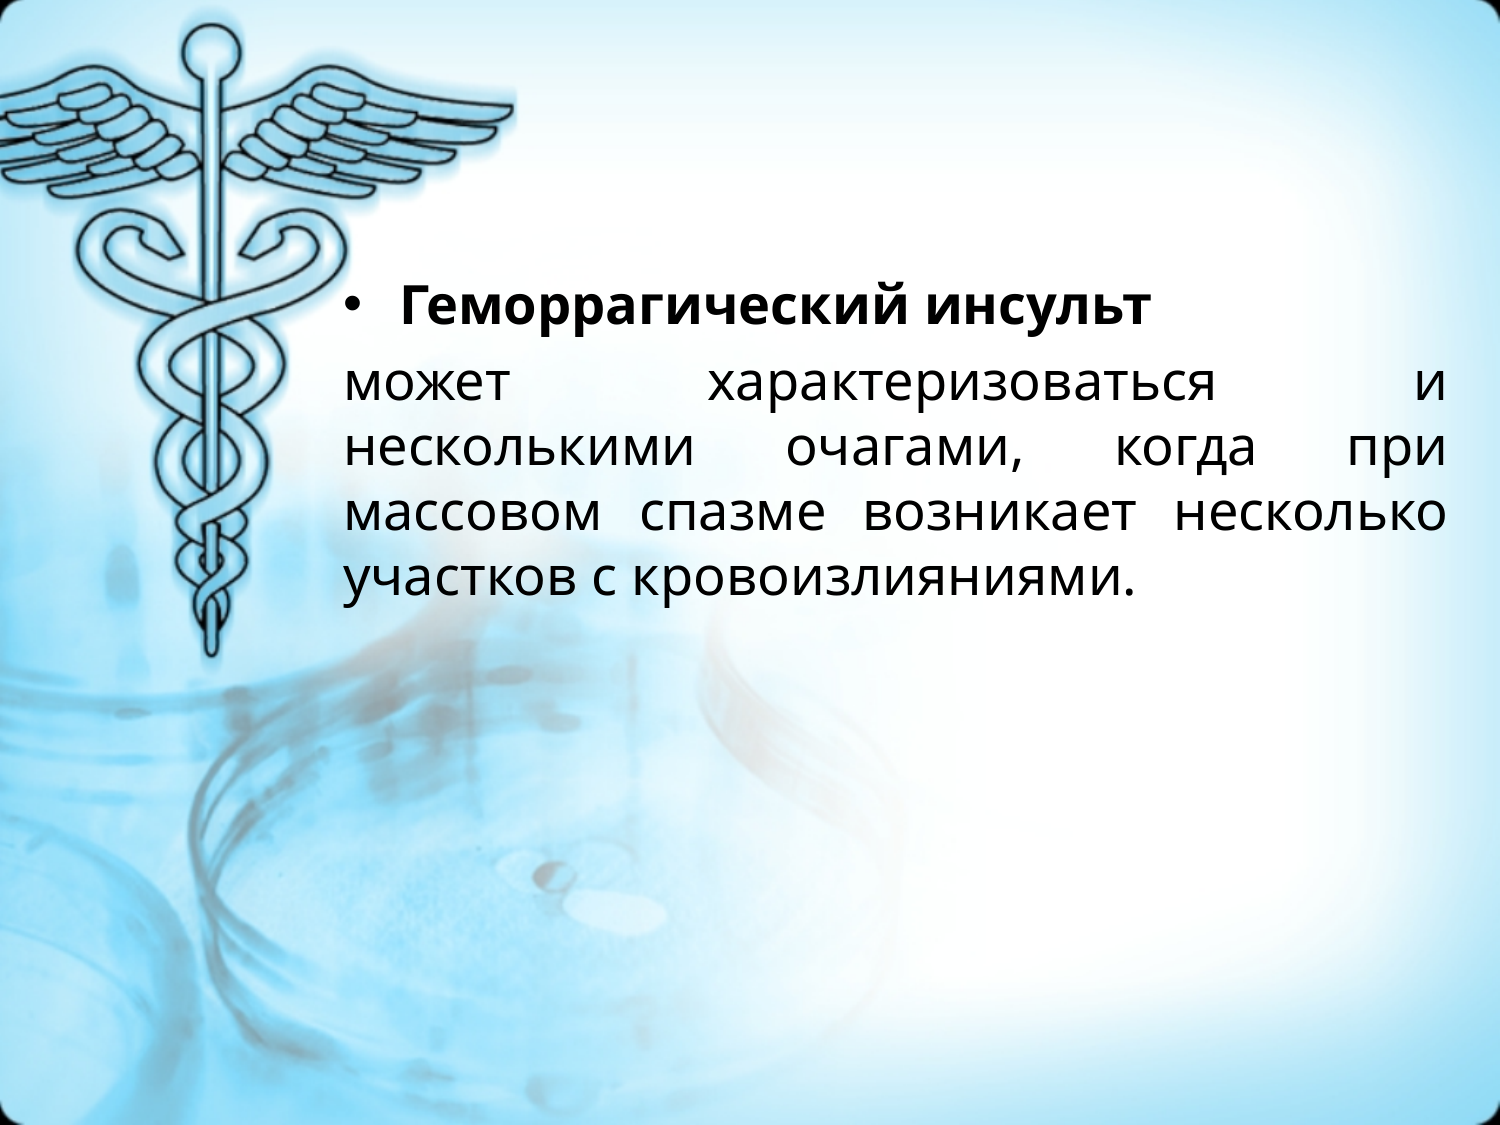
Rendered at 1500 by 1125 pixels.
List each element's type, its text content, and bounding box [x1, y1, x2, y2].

list Геморрагический инсульт может характеризоваться и несколькими очагами, когда при массовом спазме возникает несколько участков с кровоизлияниями. [328, 262, 1465, 1005]
picture [0, 0, 1500, 1125]
